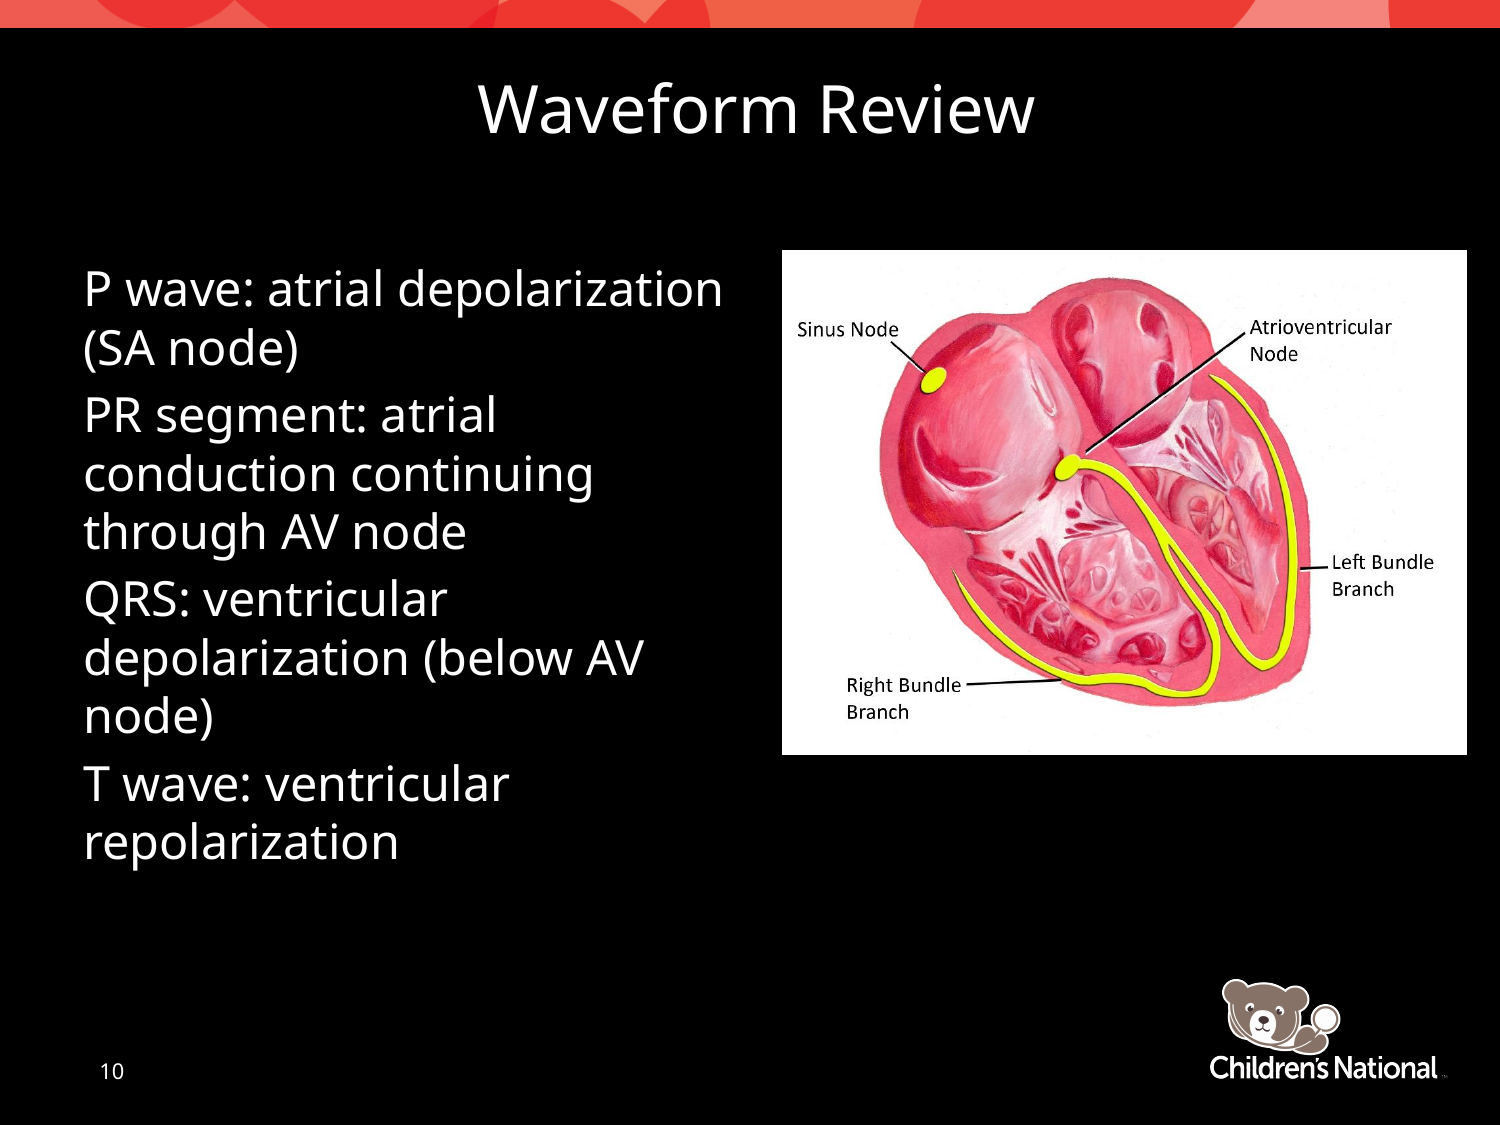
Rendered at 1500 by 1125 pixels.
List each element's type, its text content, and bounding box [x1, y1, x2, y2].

picture [1200, 965, 1460, 1093]
picture [0, 0, 1500, 28]
title Waveform Review [81, 59, 1432, 170]
slide_number 10 [84, 1042, 435, 1103]
list P wave: atrial depolarization (SA node) PR segment: atrial conduction continuing through AV node QRS: ventricular depolarization (below AV node) T wave: ventricular repolarization [68, 250, 758, 879]
picture [782, 250, 1468, 755]
